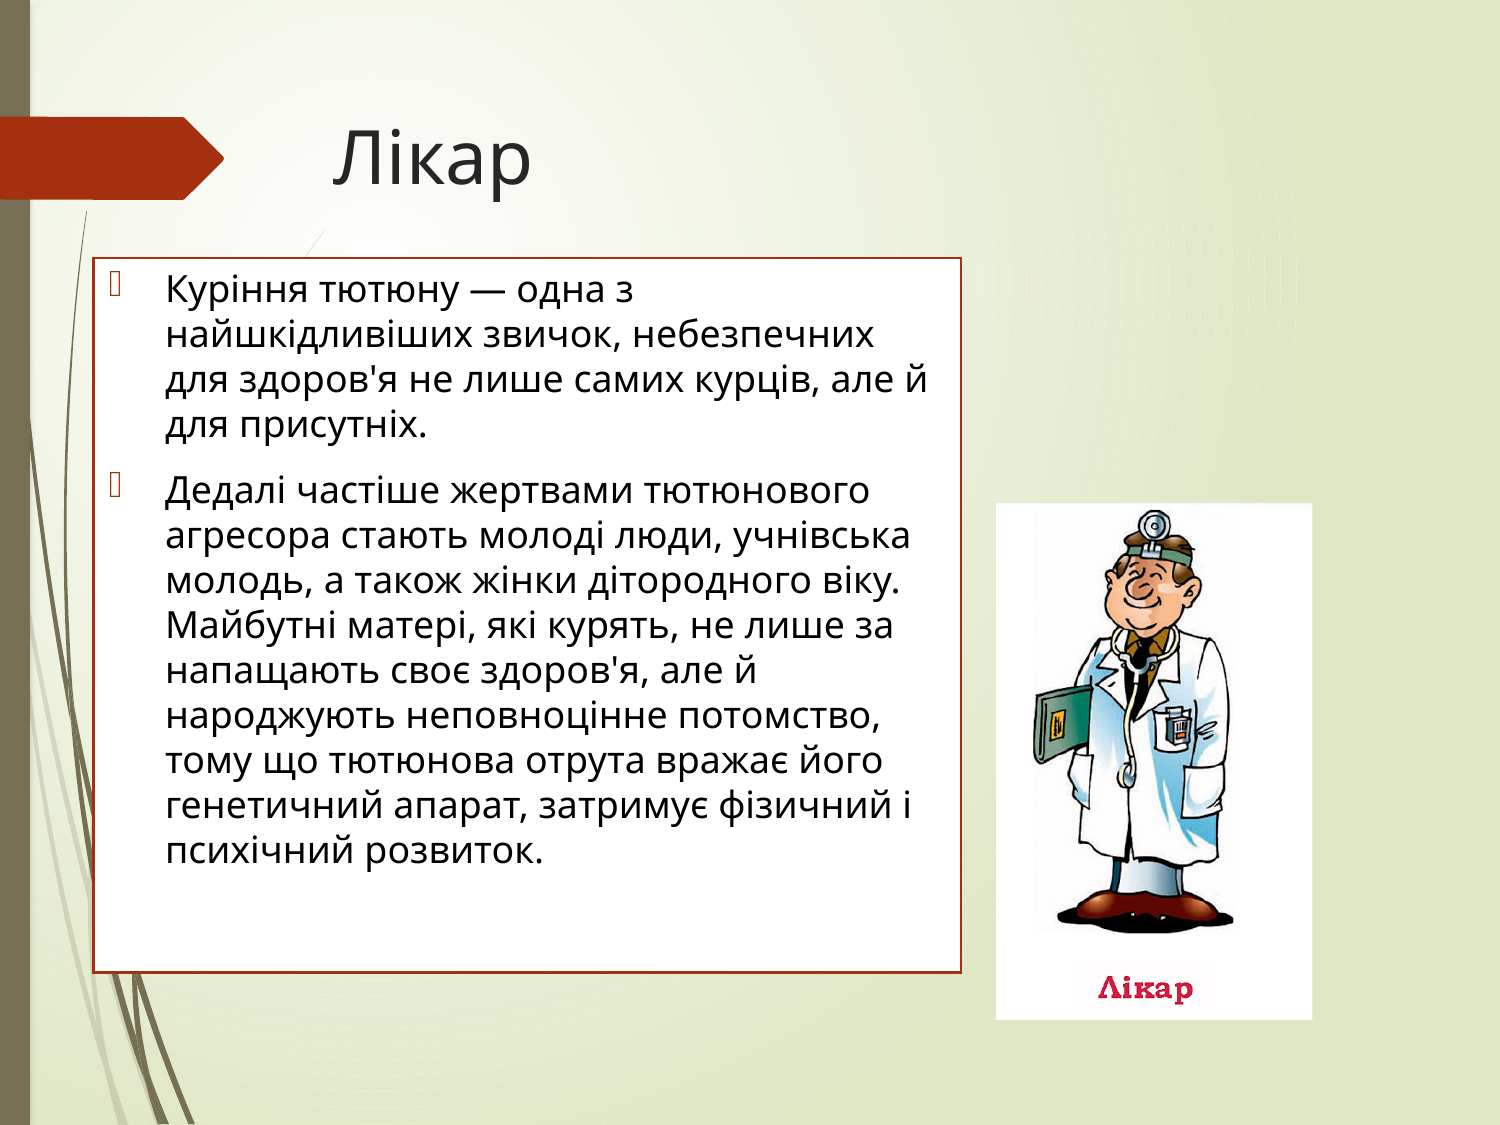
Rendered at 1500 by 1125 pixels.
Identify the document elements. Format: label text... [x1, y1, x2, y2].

picture [995, 503, 1313, 1020]
title Лікар [318, 102, 1401, 313]
list Куріння тютюну — одна з найшкідливіших звичок, небезпечних для здоров'я не лише самих курців, але й для присутніх. Дедалі частіше жертвами тютюнового агресора ста­ють молоді люди, учнівська молодь, а також жінки діто­родного віку. Майбутні матері, які курять, не лише за­напащають своє здоров'я, але й народжують непов­ноцінне потомство, тому що тютюнова отрута вражає його генетичний апарат, затримує фізичний і психічний розвиток. [92, 257, 962, 974]
